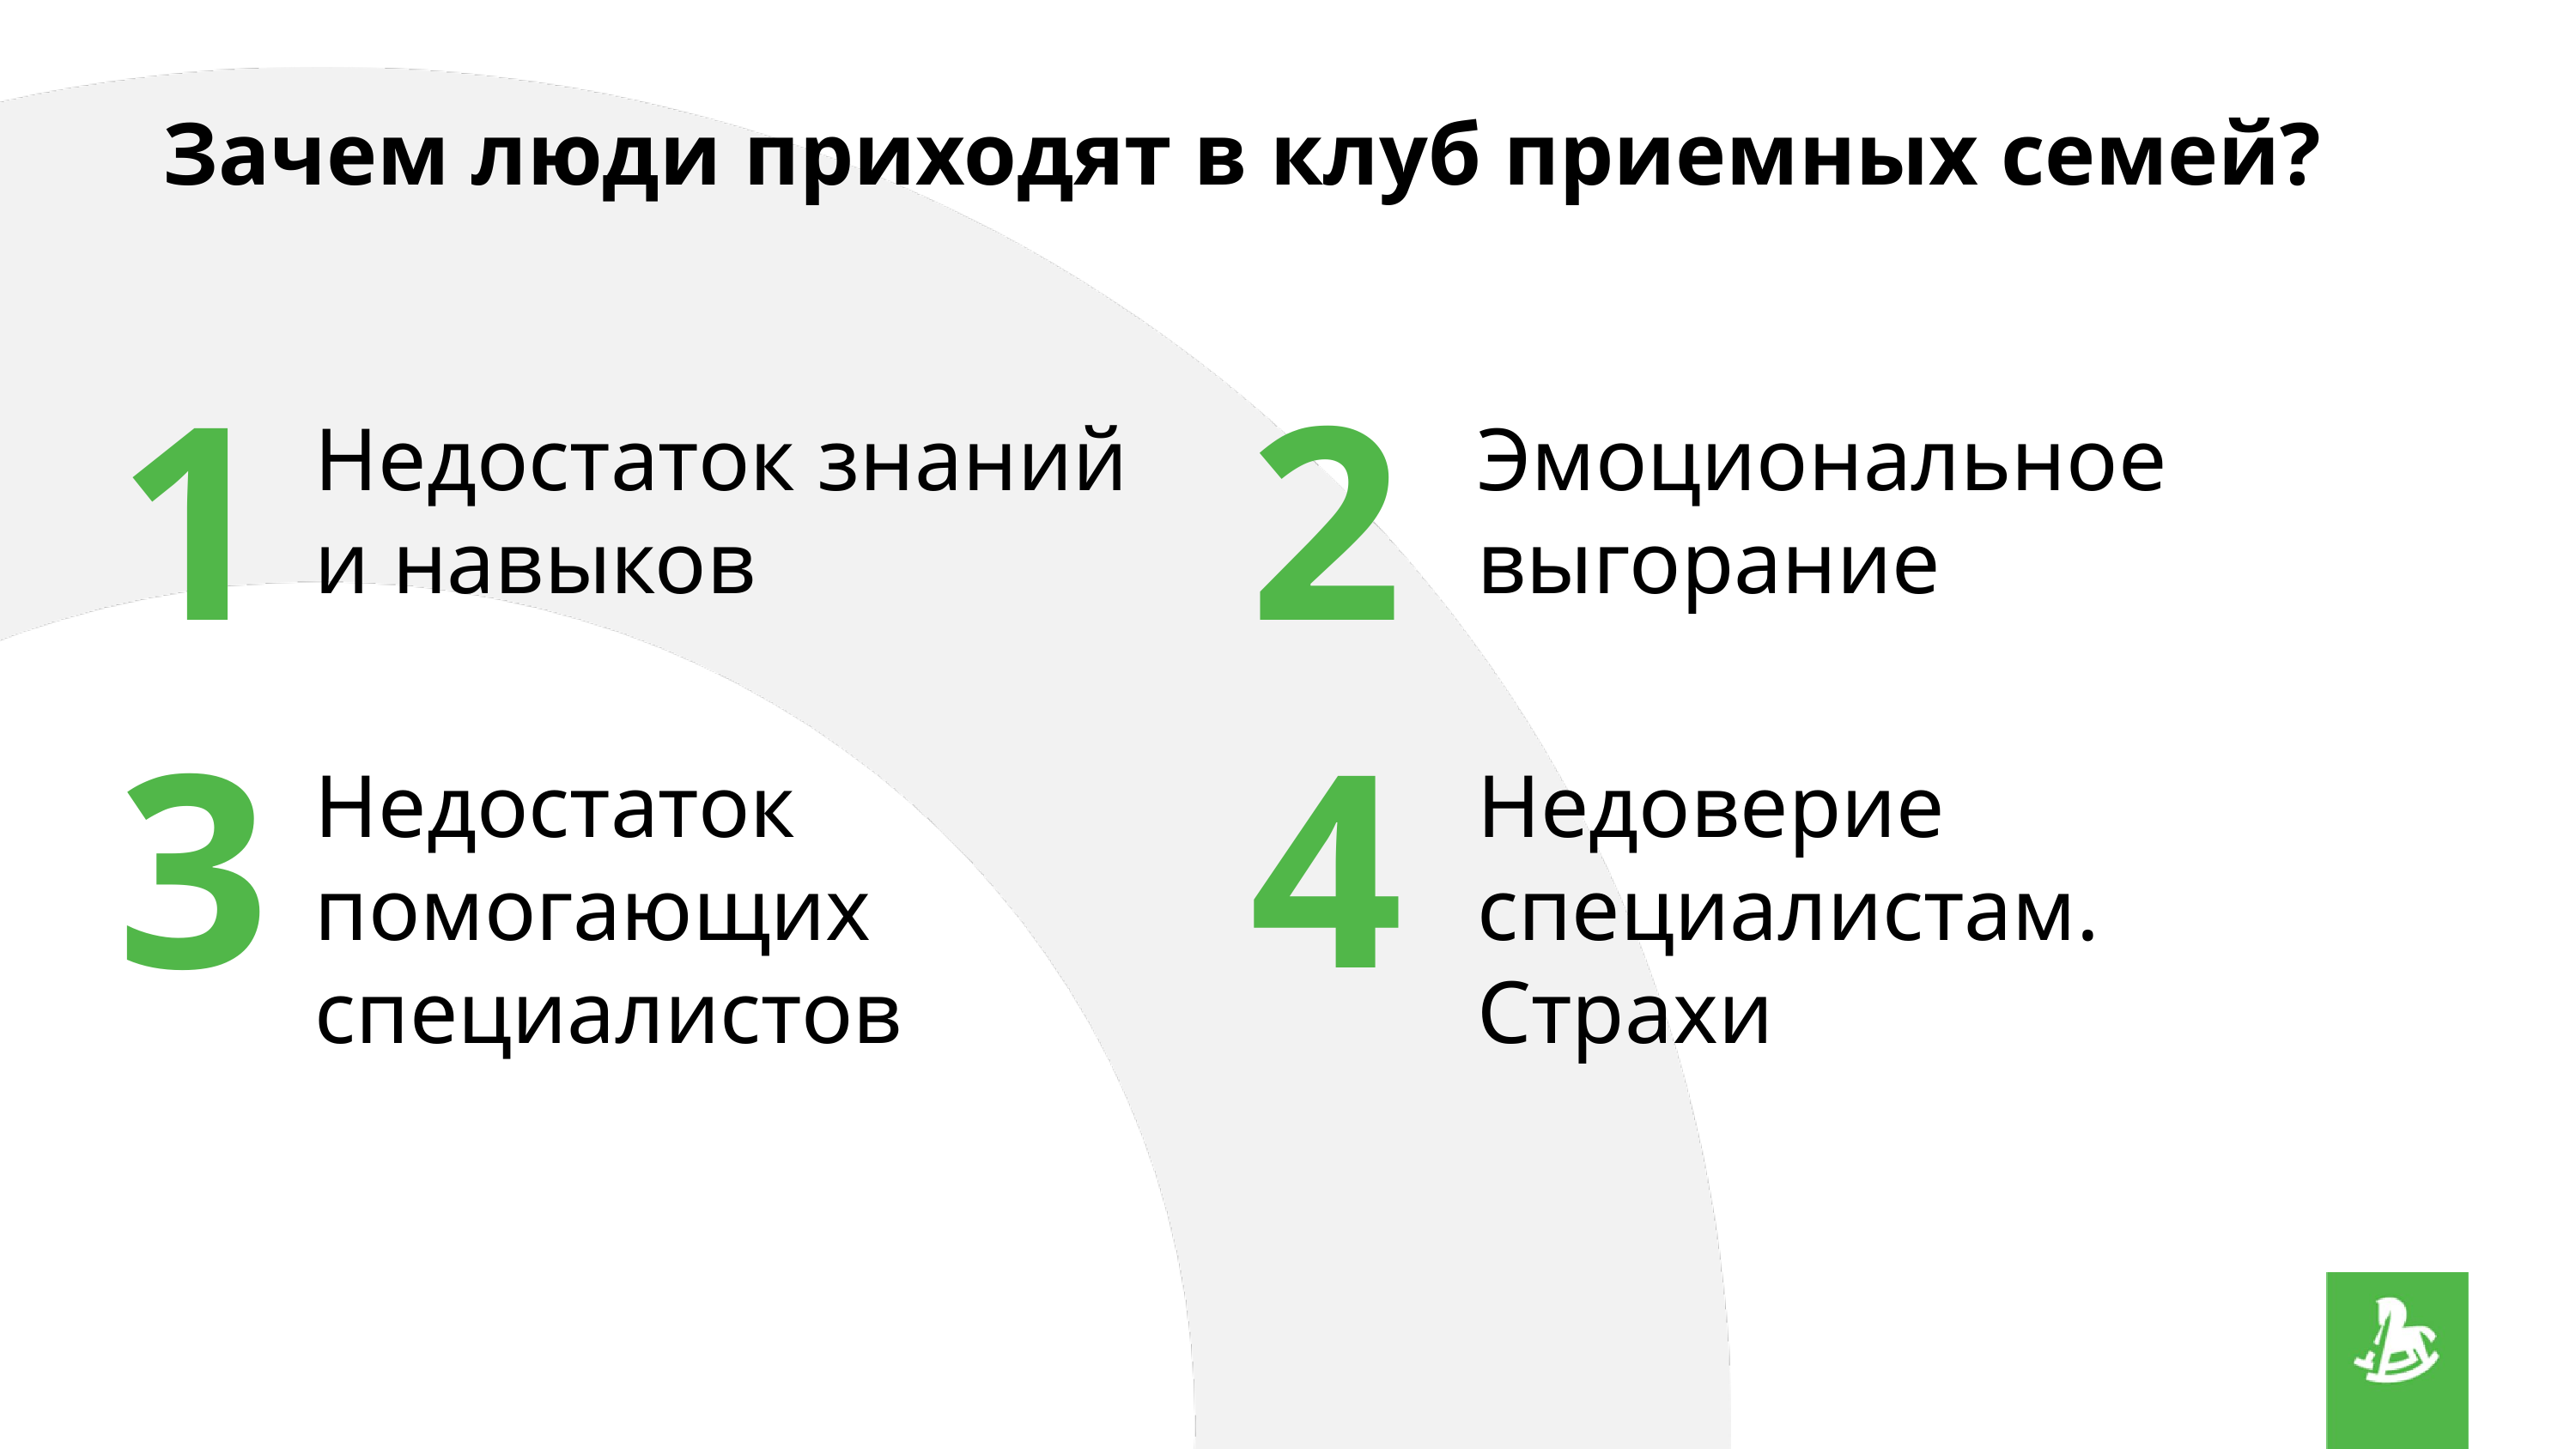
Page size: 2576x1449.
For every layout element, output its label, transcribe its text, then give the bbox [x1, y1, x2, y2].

text_box Эмоциональное выгорание [1733, 397, 2334, 617]
picture [2326, 1272, 2470, 1449]
text_box Зачем люди приходят в клуб приемных семей? [1733, 106, 2382, 306]
text_box Недоверие специалистам. Страхи [1733, 745, 2334, 1068]
picture [0, 67, 1731, 1449]
